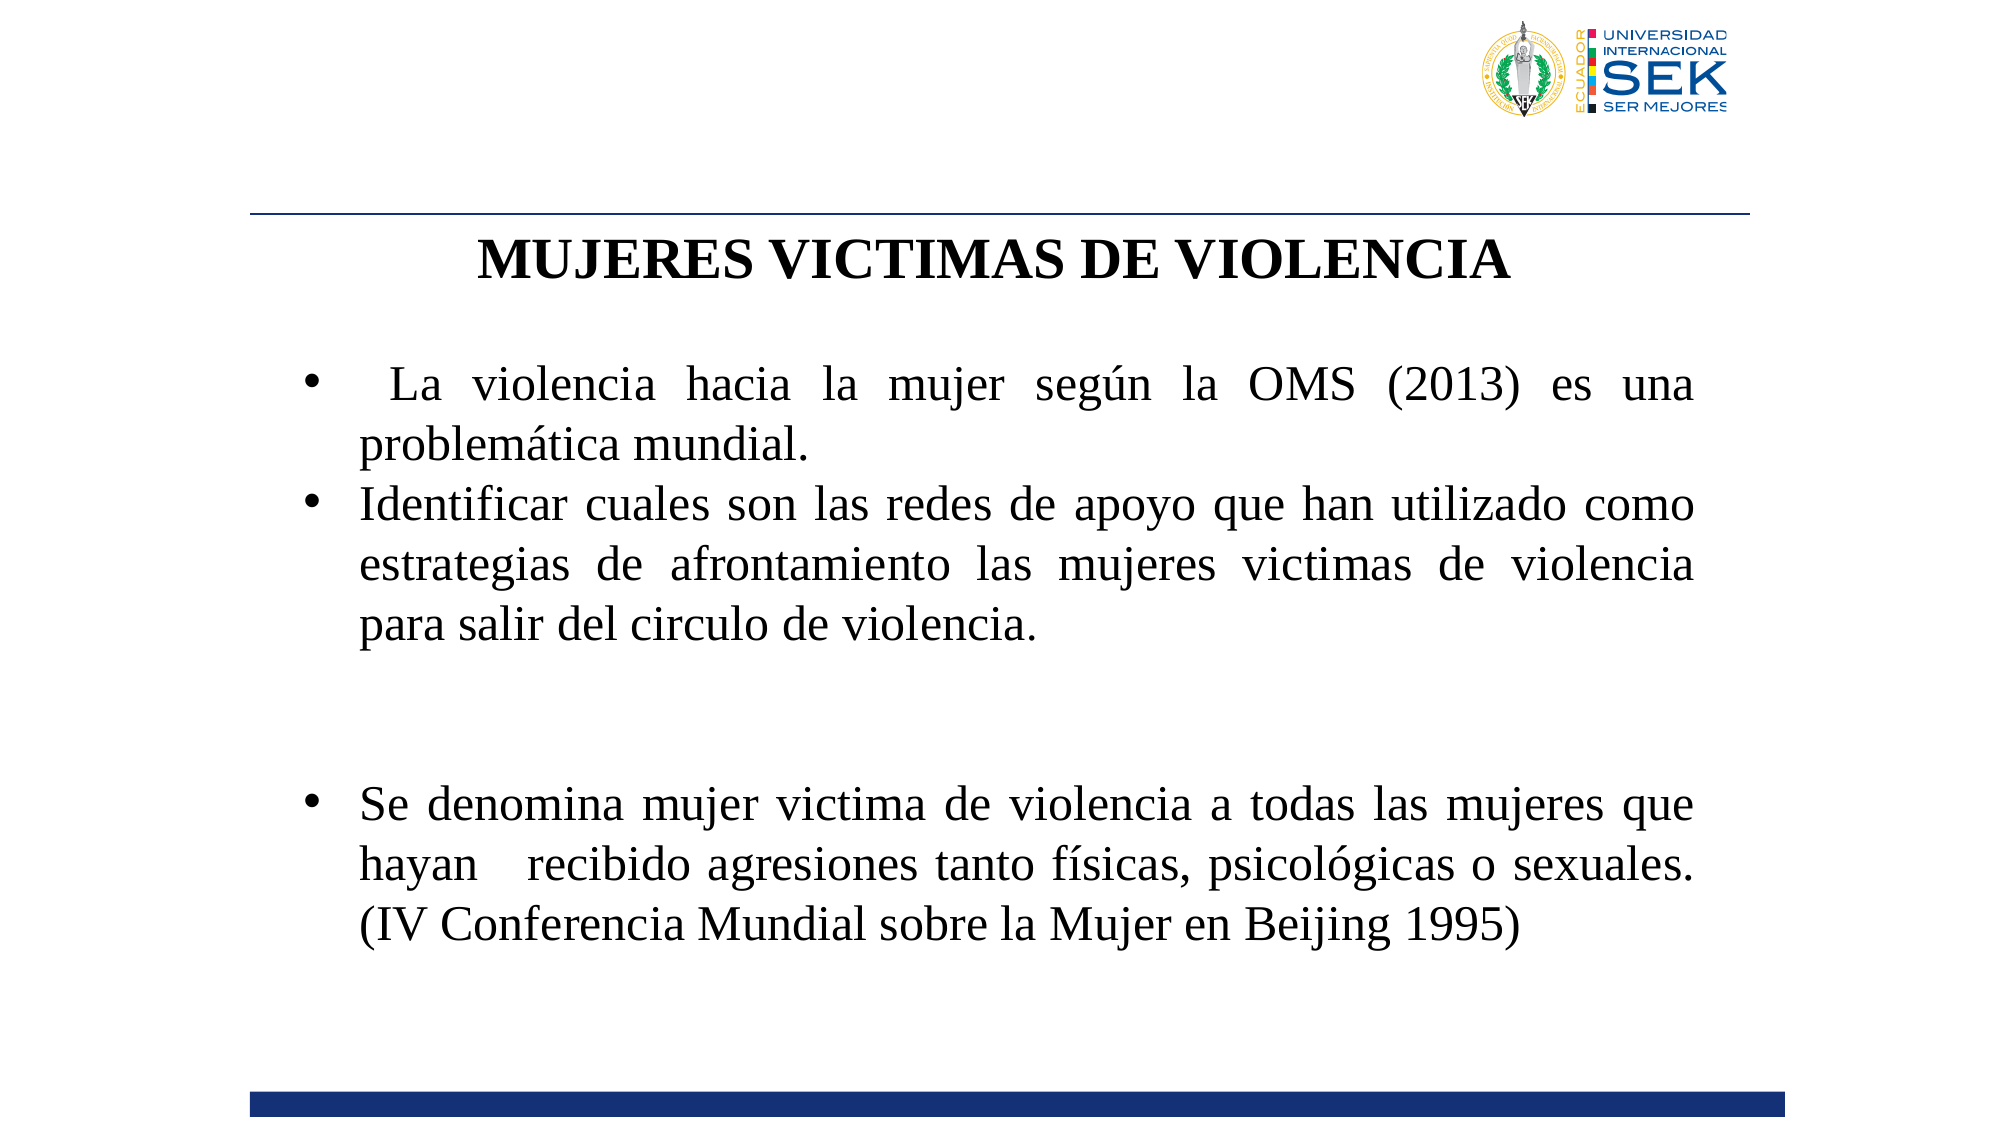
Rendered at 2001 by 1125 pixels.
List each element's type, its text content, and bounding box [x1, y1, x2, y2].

text_box [249, 1091, 288, 1117]
text_box MUJERES VICTIMAS DE VIOLENCIA La violencia hacia la mujer según la OMS (2013) es una problemática mundial. Identificar cuales son las redes de apoyo que han utilizado como estrategias de afrontamiento las mujeres victimas de violencia para salir del circulo de violencia. Se denomina mujer victima de violencia a todas las mujeres que hayan recibido agresiones tanto físicas, psicológicas o sexuales. (IV Conferencia Mundial sobre la Mujer en Beijing 1995) [288, 215, 1712, 1125]
picture [1482, 21, 1727, 117]
text_box [1712, 1091, 1785, 1117]
